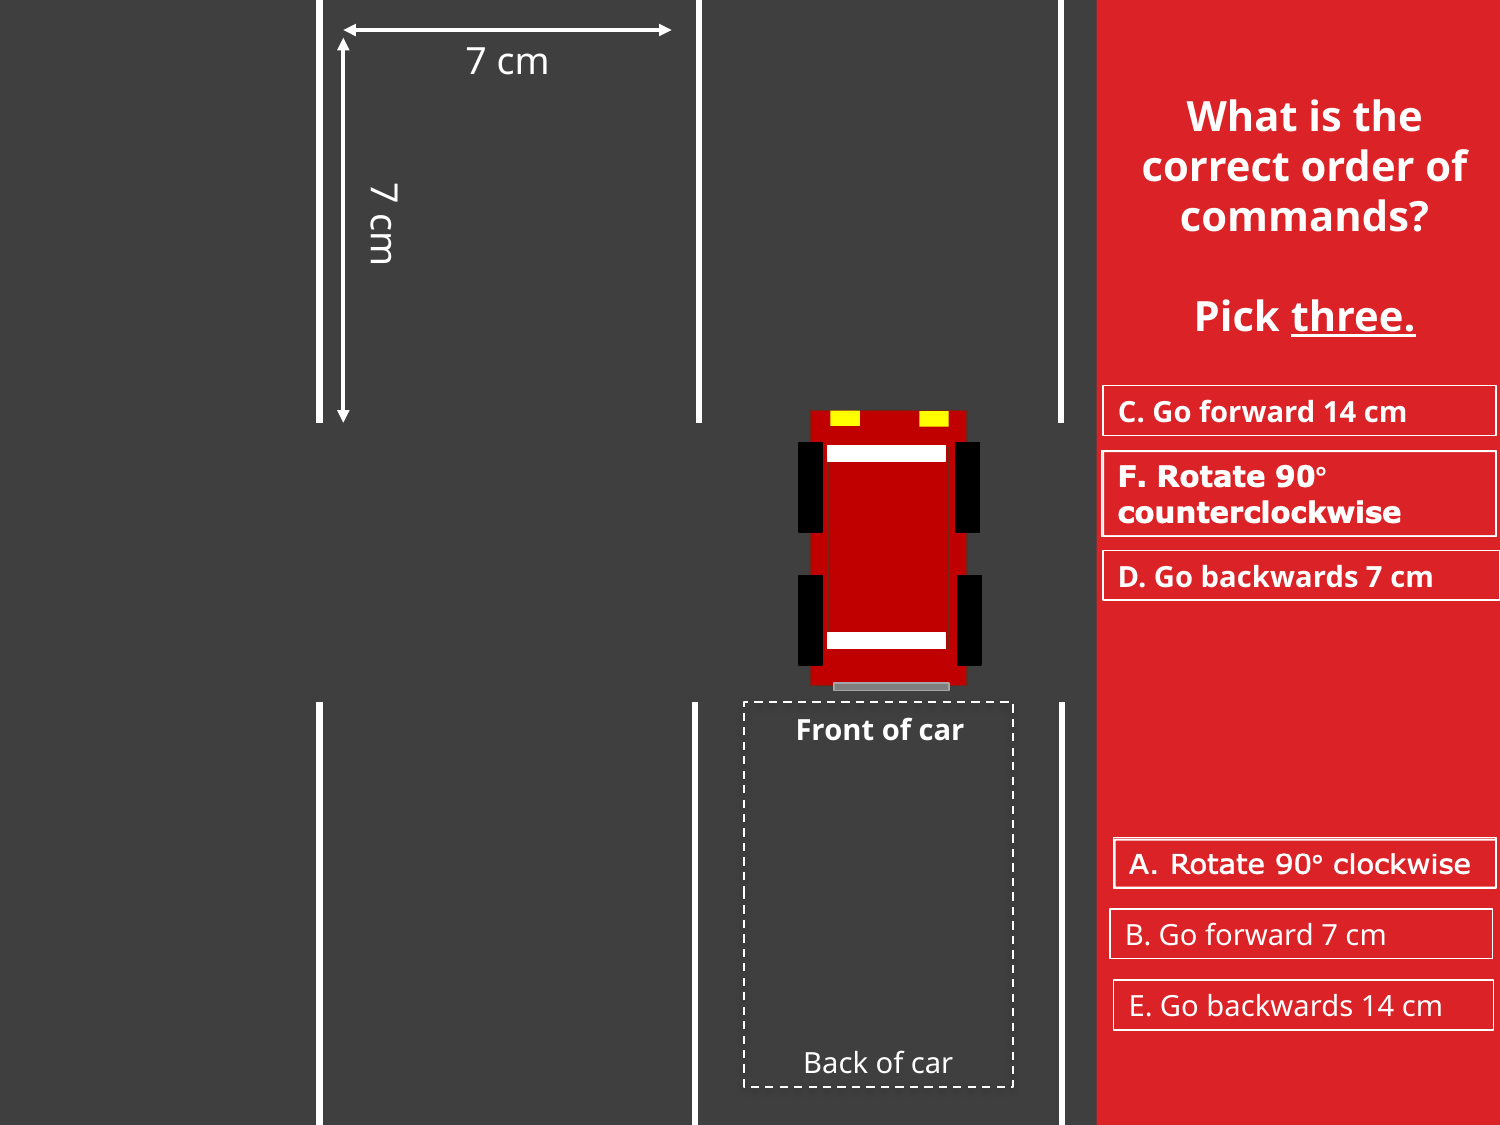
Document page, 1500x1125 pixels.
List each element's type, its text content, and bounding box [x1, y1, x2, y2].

text_box [0, 0, 1096, 1125]
text_box Back of car [743, 1036, 1013, 1087]
text_box E. Go backwards 14 cm [1113, 980, 1494, 1030]
text_box C. Go forward 14 cm [1102, 385, 1497, 436]
text_box [1101, 450, 1497, 537]
text_box [744, 702, 1013, 1036]
text_box B. Go forward 7 cm [1109, 908, 1493, 959]
text_box Front of car [745, 704, 1015, 755]
text_box [1113, 837, 1497, 888]
text_box 7 cm [355, 60, 416, 389]
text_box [749, 459, 1031, 642]
text_box [1096, 0, 1500, 1125]
text_box What is the correct order of commands? Pick three. [1109, 81, 1500, 347]
text_box 7 cm [346, 37, 672, 90]
text_box D. Go backwards 7 cm [1102, 550, 1500, 601]
